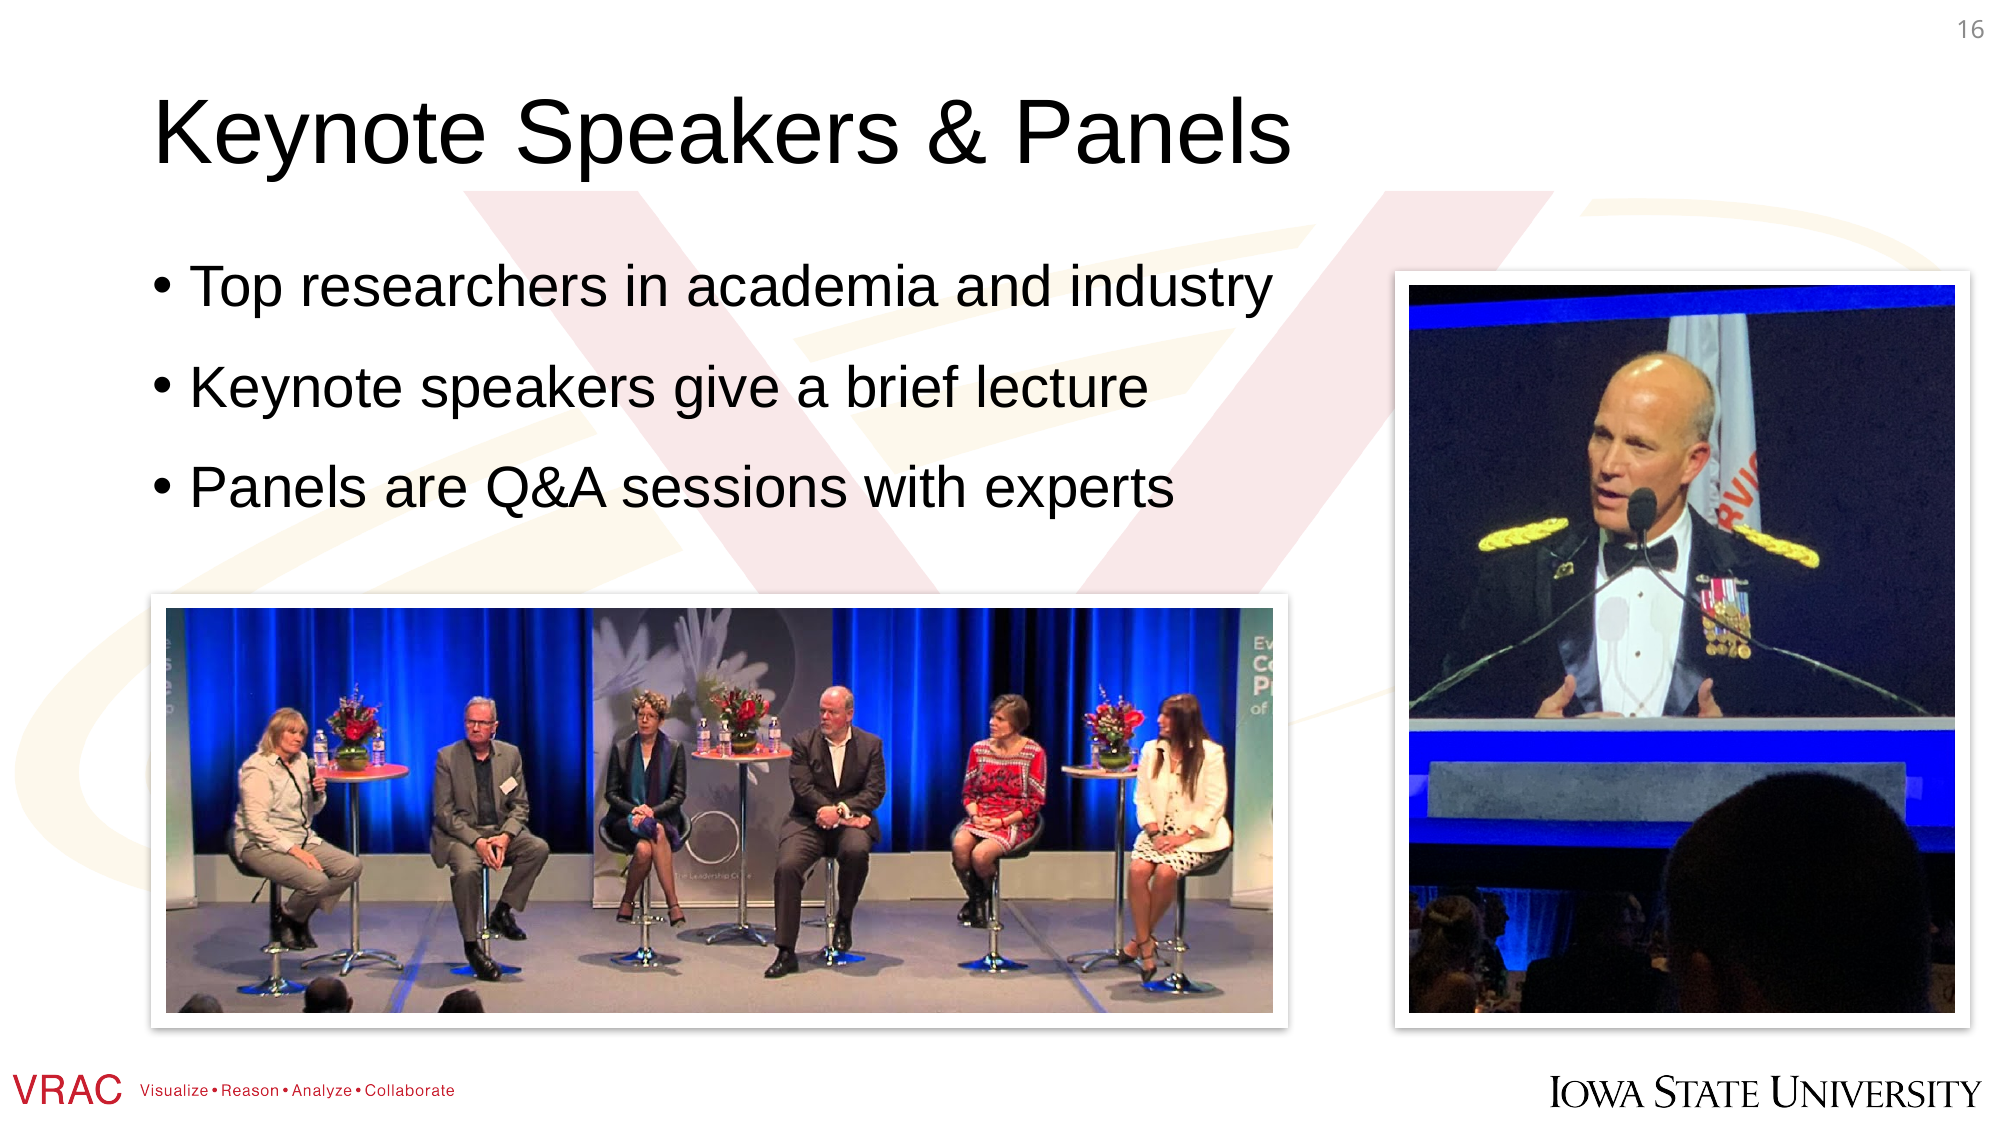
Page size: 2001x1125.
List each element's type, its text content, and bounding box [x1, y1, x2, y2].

list Top researchers in academia and industry Keynote speakers give a brief lecture Panels are Q&A sessions with experts [137, 249, 1863, 1014]
picture [1409, 285, 1956, 1014]
slide_number 16 [1550, 0, 2000, 61]
picture [0, 1033, 467, 1125]
title Keynote Speakers & Panels [137, 56, 1863, 211]
picture [165, 608, 1274, 1014]
picture [1550, 1075, 1982, 1108]
